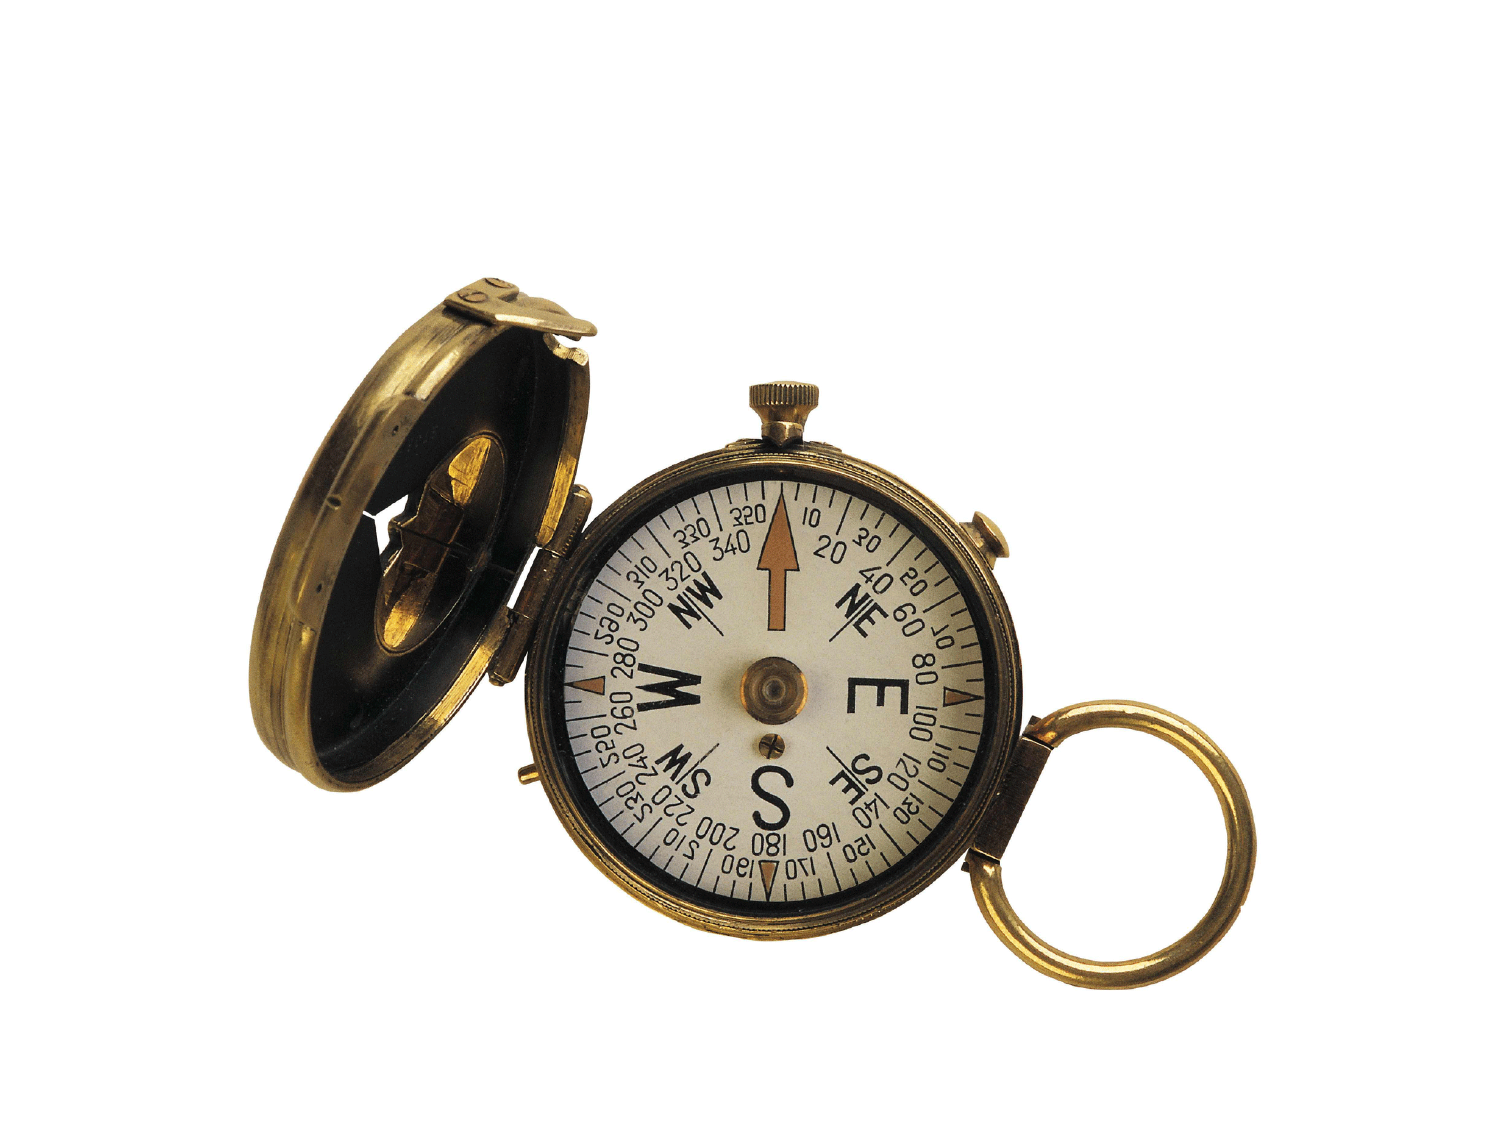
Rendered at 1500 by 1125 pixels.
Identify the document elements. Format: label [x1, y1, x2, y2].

list [192, 262, 1308, 1006]
